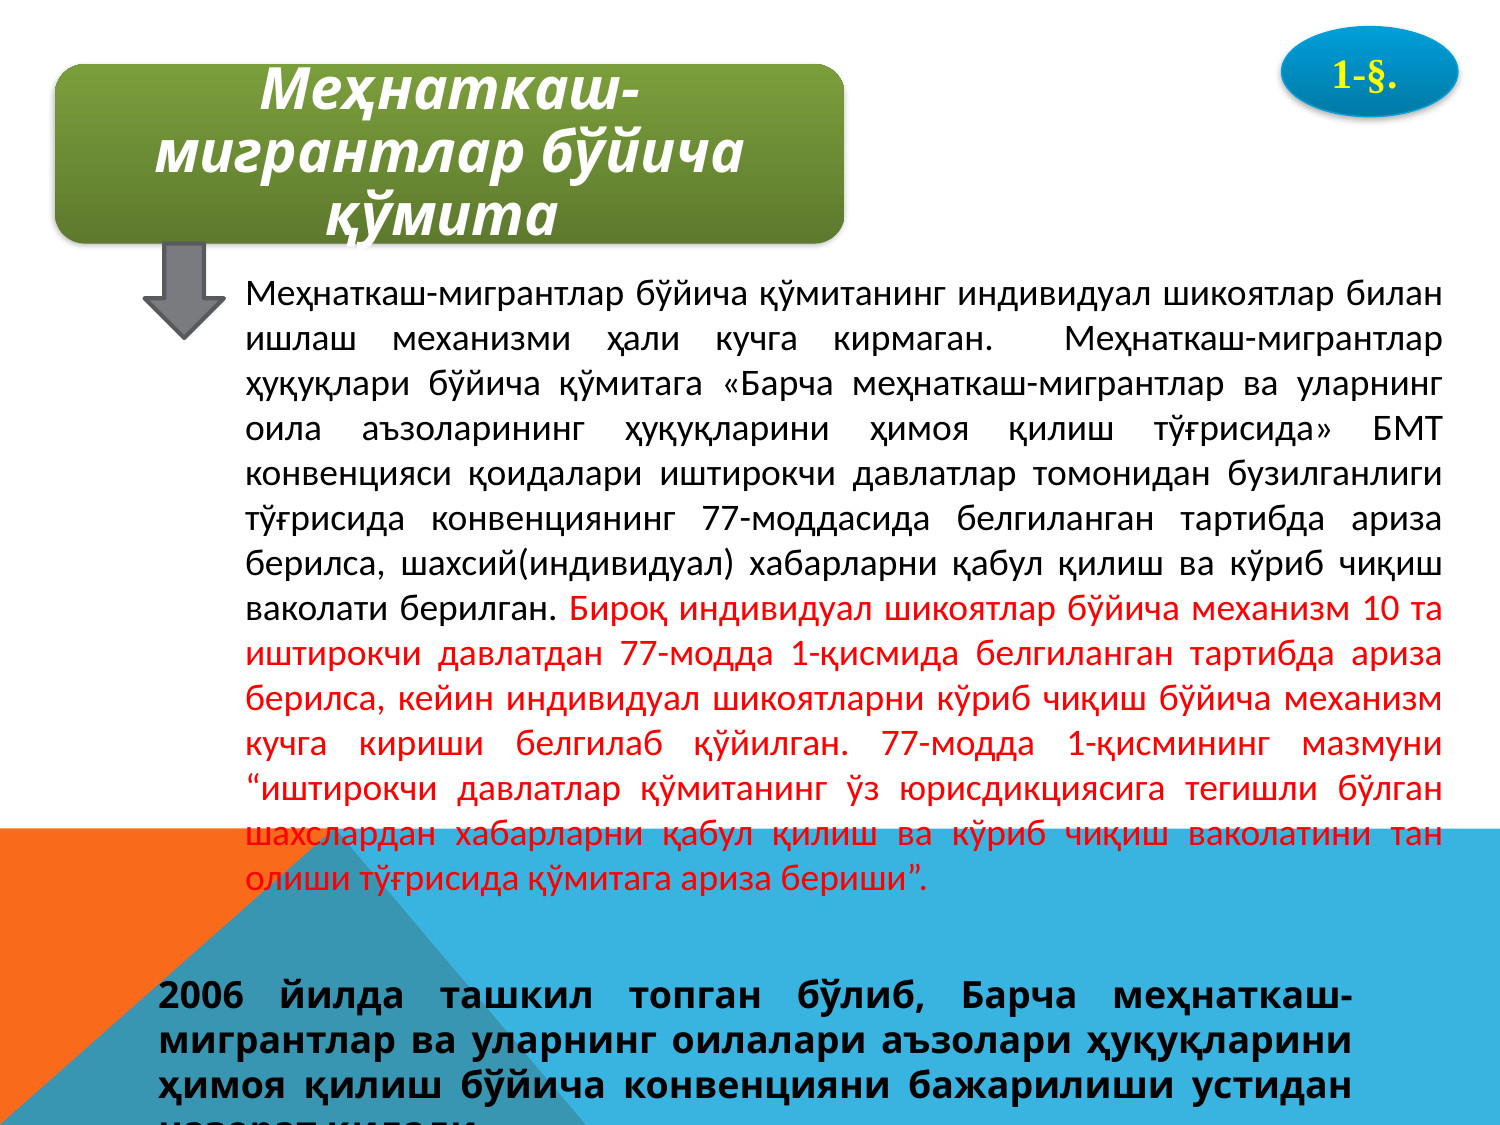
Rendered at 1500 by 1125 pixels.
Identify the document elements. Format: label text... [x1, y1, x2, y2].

text_box 1-§. [1280, 25, 1459, 118]
text_box 2006 йилда ташкил топган бўлиб, Барча меҳнаткаш-мигрантлар ва уларнинг оилалари аъзолари ҳуқуқларини ҳимоя қилиш бўйича конвенцияни бажарилиши устидан назорат қилади. [143, 964, 1369, 1125]
text_box Меҳнаткаш-мигрантлар бўйича қўмитанинг индивидуал шикоятлар билан ишлаш механизми ҳали кучга кирмаган. Меҳнаткаш-мигрантлар ҳуқуқлари бўйича қўмитага «Барча меҳнаткаш-мигрантлар ва уларнинг оила аъзоларининг ҳуқуқларини ҳимоя қилиш тўғрисида» БМТ конвенцияси қоидалари иштирокчи давлатлар томонидан бузилганлиги тўғрисида конвенциянинг 77-моддасида белгиланган тартибда ариза берилса, шахсий(индивидуал) хабарларни қабул қилиш ва кўриб чиқиш ваколати берилган. Бироқ индивидуал шикоятлар бўйича механизм 10 та иштирокчи давлатдан 77-модда 1-қисмида белгиланган тартибда ариза берилса, кейин индивидуал шикоятларни кўриб чиқиш бўйича механизм кучга кириши белгилаб қўйилган. 77-модда 1-қисмининг мазмуни “иштирокчи давлатлар қўмитанинг ўз юрисдикциясига тегишли бўлган шахслардан хабарларни қабул қилиш ва кўриб чиқиш ваколатини тан олиши тўғрисида қўмитага ариза бериши”. [230, 260, 1459, 905]
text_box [54, 63, 845, 244]
text_box [142, 252, 226, 341]
